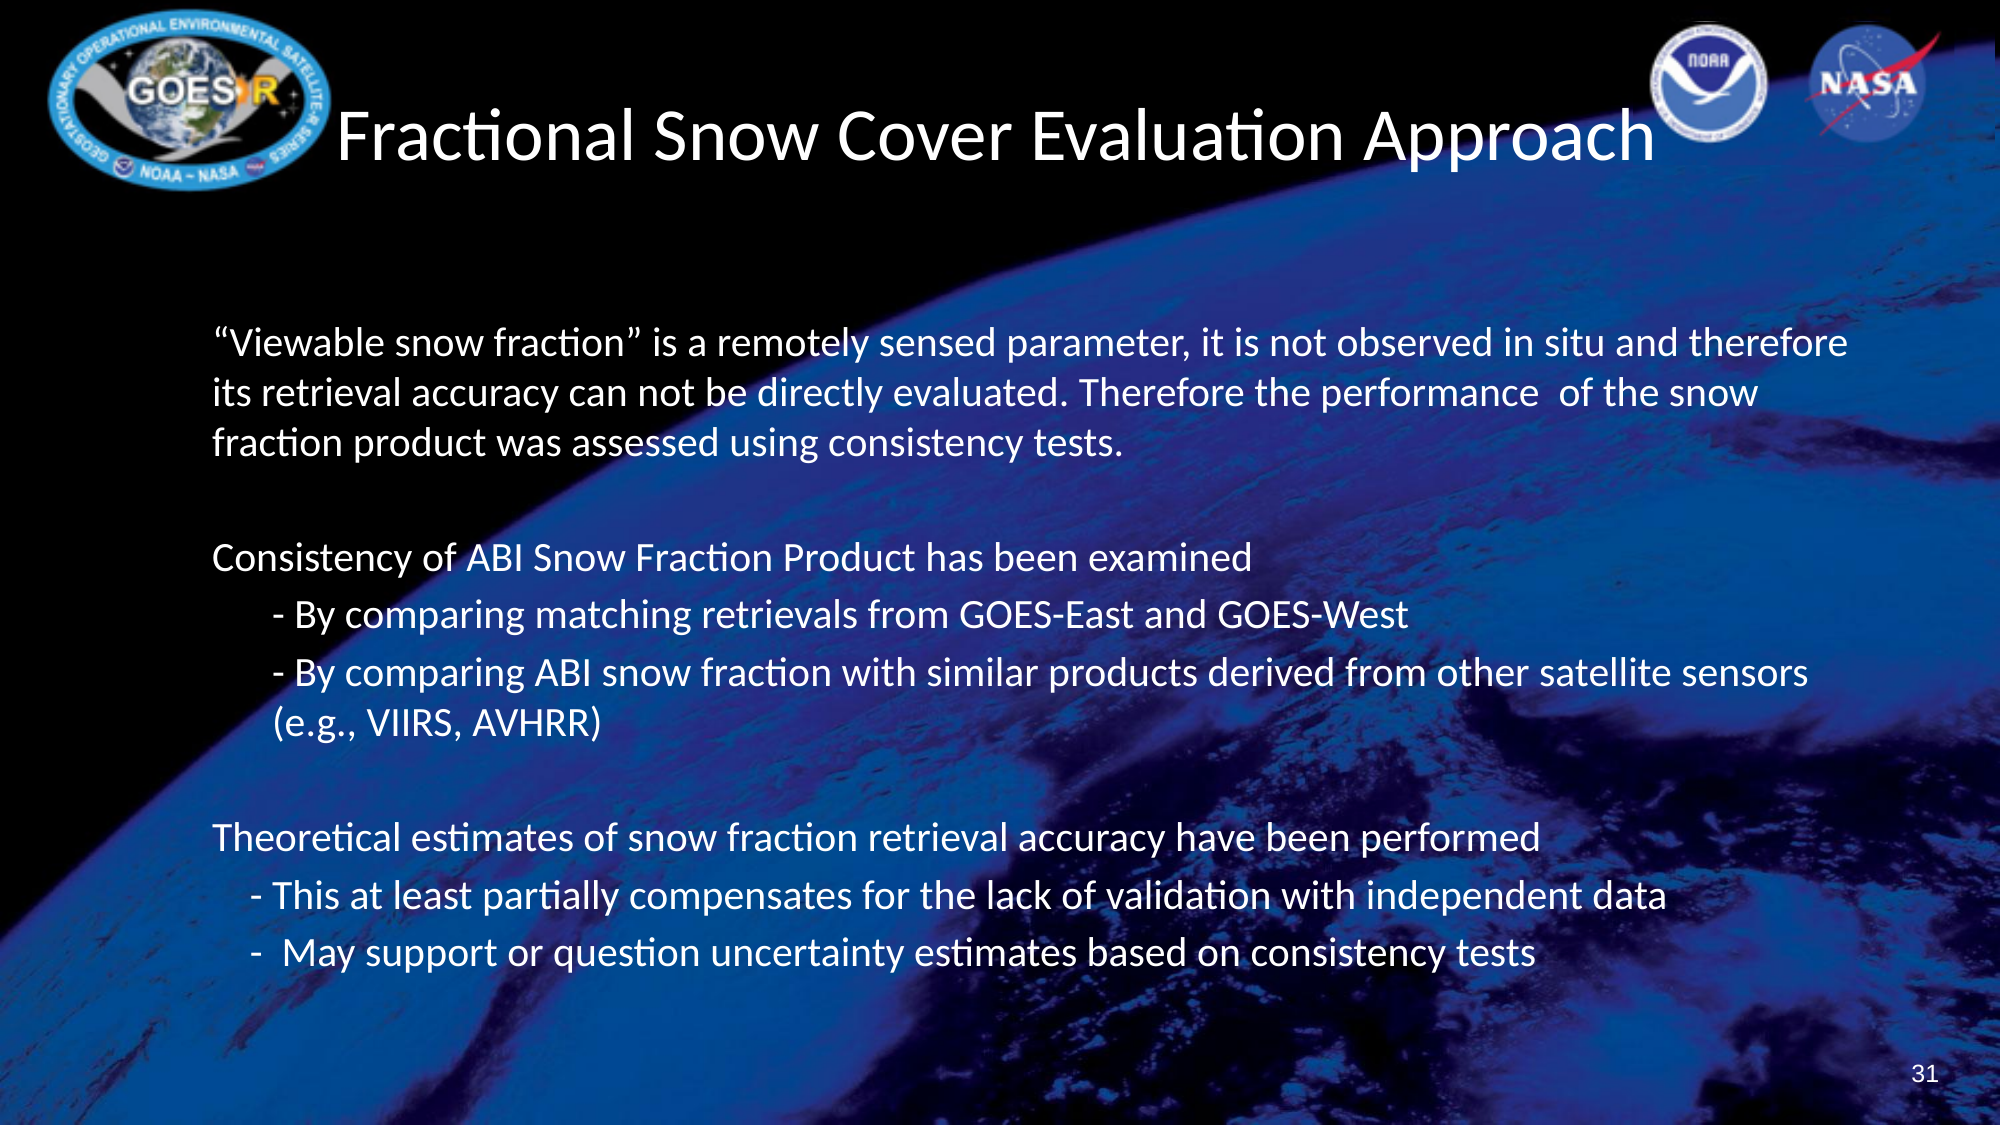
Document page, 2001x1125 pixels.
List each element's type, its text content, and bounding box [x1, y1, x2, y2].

title Fractional Snow Cover Evaluation Approach [296, 51, 1699, 210]
slide_number 31 [1805, 1042, 1955, 1103]
list “Viewable snow fraction” is a remotely sensed parameter, it is not observed in situ and therefore its retrieval accuracy can not be directly evaluated. Therefore the performance of the snow fraction product was assessed using consistency tests. Consistency of ABI Snow Fraction Product has been examined - By comparing matching retrievals from GOES-East and GOES-West - By comparing ABI snow fraction with similar products derived from other satellite sensors (e.g., VIIRS, AVHRR) Theoretical estimates of snow fraction retrieval accuracy have been performed - This at least partially compensates for the lack of validation with independent data - May support or question uncertainty estimates based on consistency tests [197, 307, 1880, 1017]
picture [0, 0, 2000, 1125]
